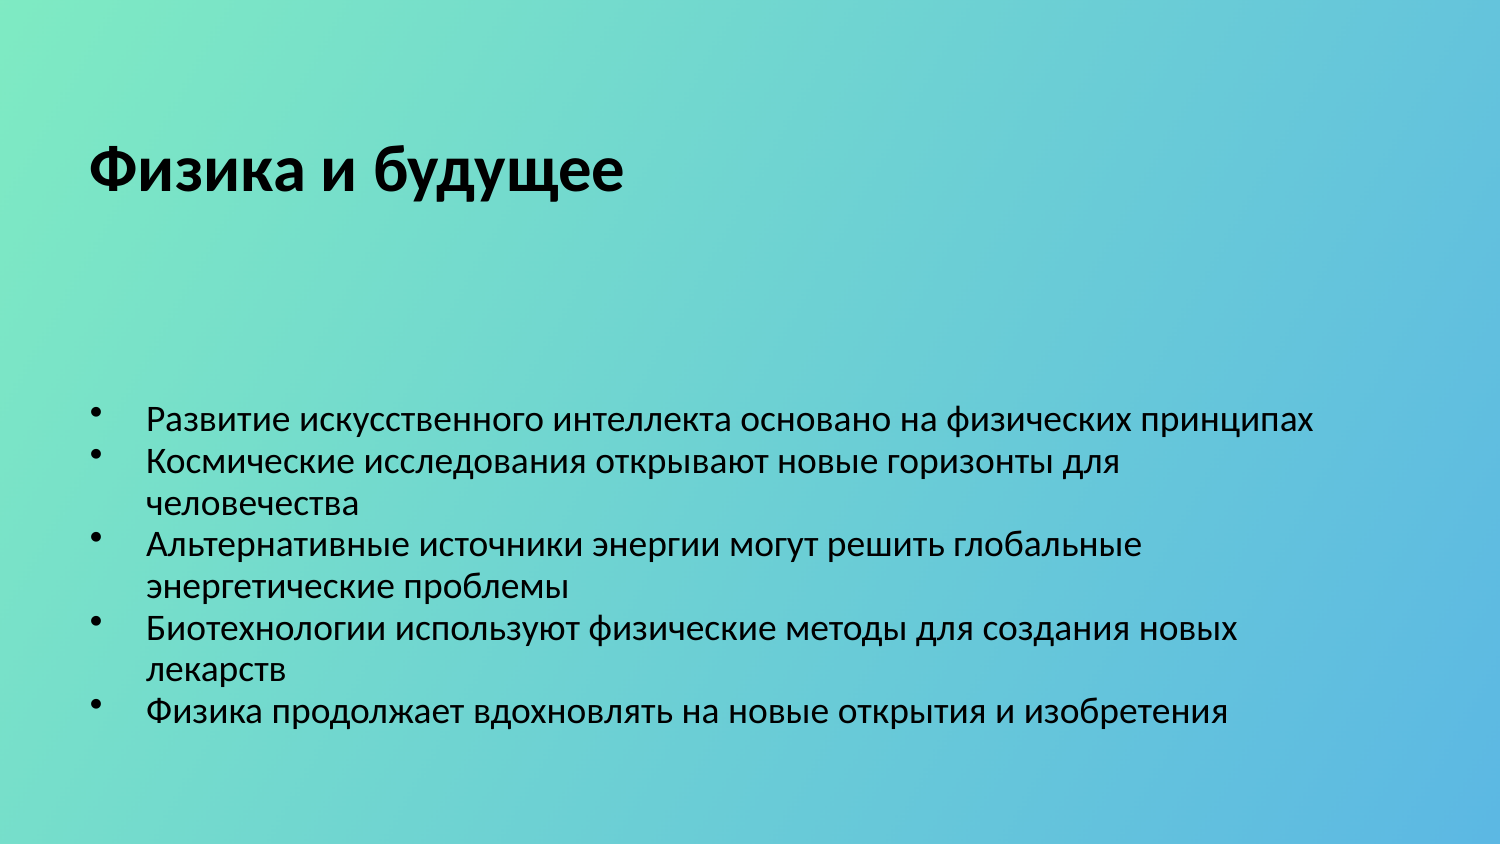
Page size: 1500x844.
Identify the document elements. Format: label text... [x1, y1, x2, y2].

text_box Развитие искусственного интеллекта основано на физических принципах Космические исследования открывают новые горизонты для человечества Альтернативные источники энергии могут решить глобальные энергетические проблемы Биотехнологии используют физические методы для создания новых лекарств Физика продолжает вдохновлять на новые открытия и изобретения [74, 284, 1350, 844]
text_box Физика и будущее [74, 74, 1350, 255]
picture [0, 0, 1500, 844]
